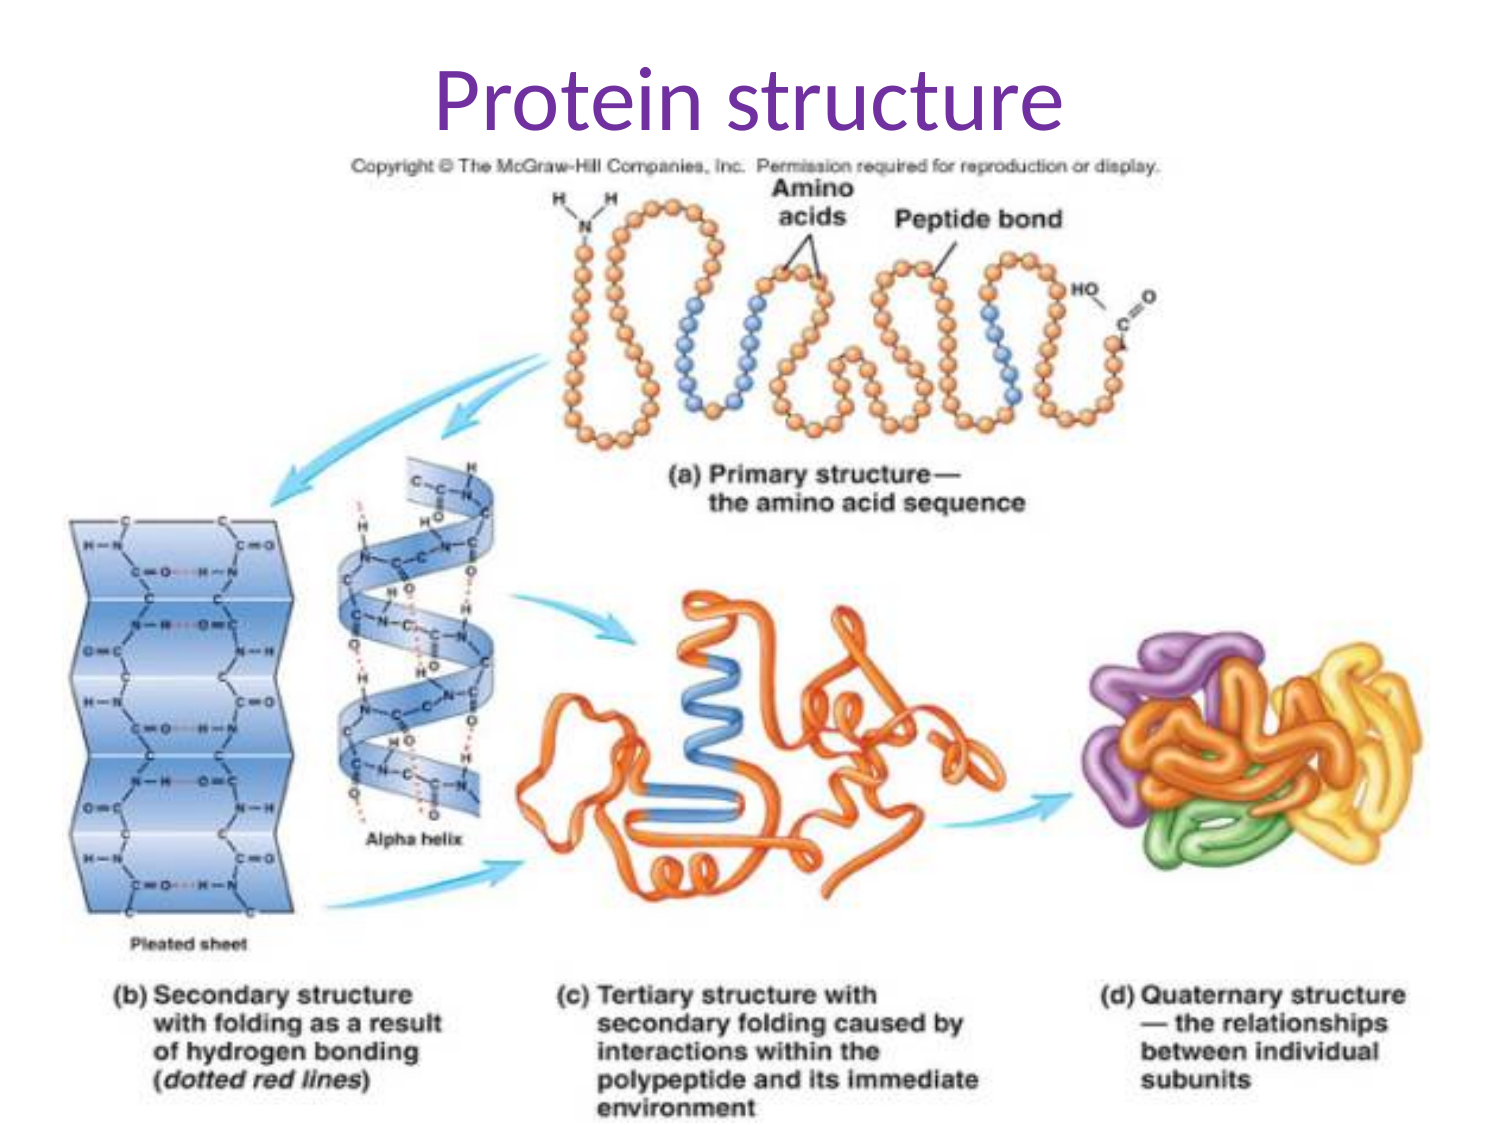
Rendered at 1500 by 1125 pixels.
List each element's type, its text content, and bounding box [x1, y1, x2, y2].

picture [62, 157, 1430, 1124]
title Protein structure [112, 0, 1388, 156]
